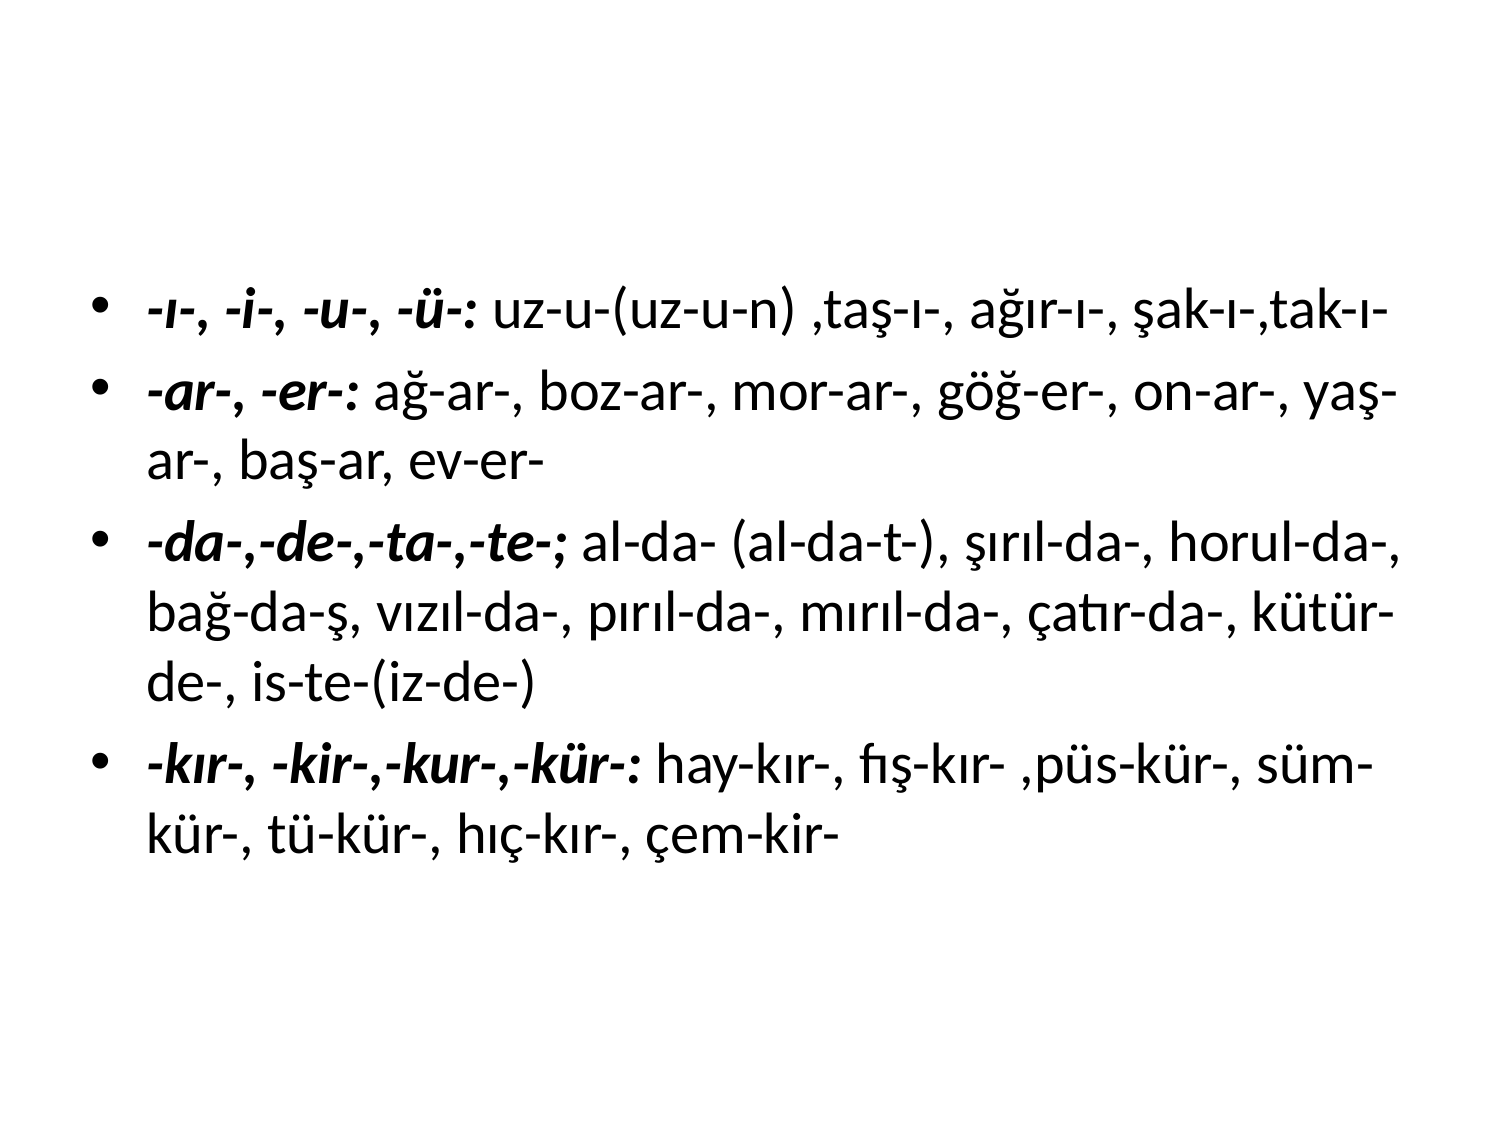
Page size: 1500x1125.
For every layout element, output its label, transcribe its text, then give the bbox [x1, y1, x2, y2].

list -ı-, -i-, -u-, -ü-: uz-u-(uz-u-n) ,taş-ı-, ağır-ı-, şak-ı-,tak-ı- -ar-, -er-: ağ-ar-, boz-ar-, mor-ar-, göğ-er-, on-ar-, yaş-ar-, baş-ar, ev-er- -da-,-de-,-ta-,-te-; al-da- (al-da-t-), şırıl-da-, horul-da-, bağ-da-ş, vızıl-da-, pırıl-da-, mırıl-da-, çatır-da-, kütür-de-, is-te-(iz-de-) -kır-, -kir-,-kur-,-kür-: hay-kır-, fış-kır- ,püs-kür-, süm-kür-, tü-kür-, hıç-kır-, çem-kir- [75, 262, 1425, 1005]
